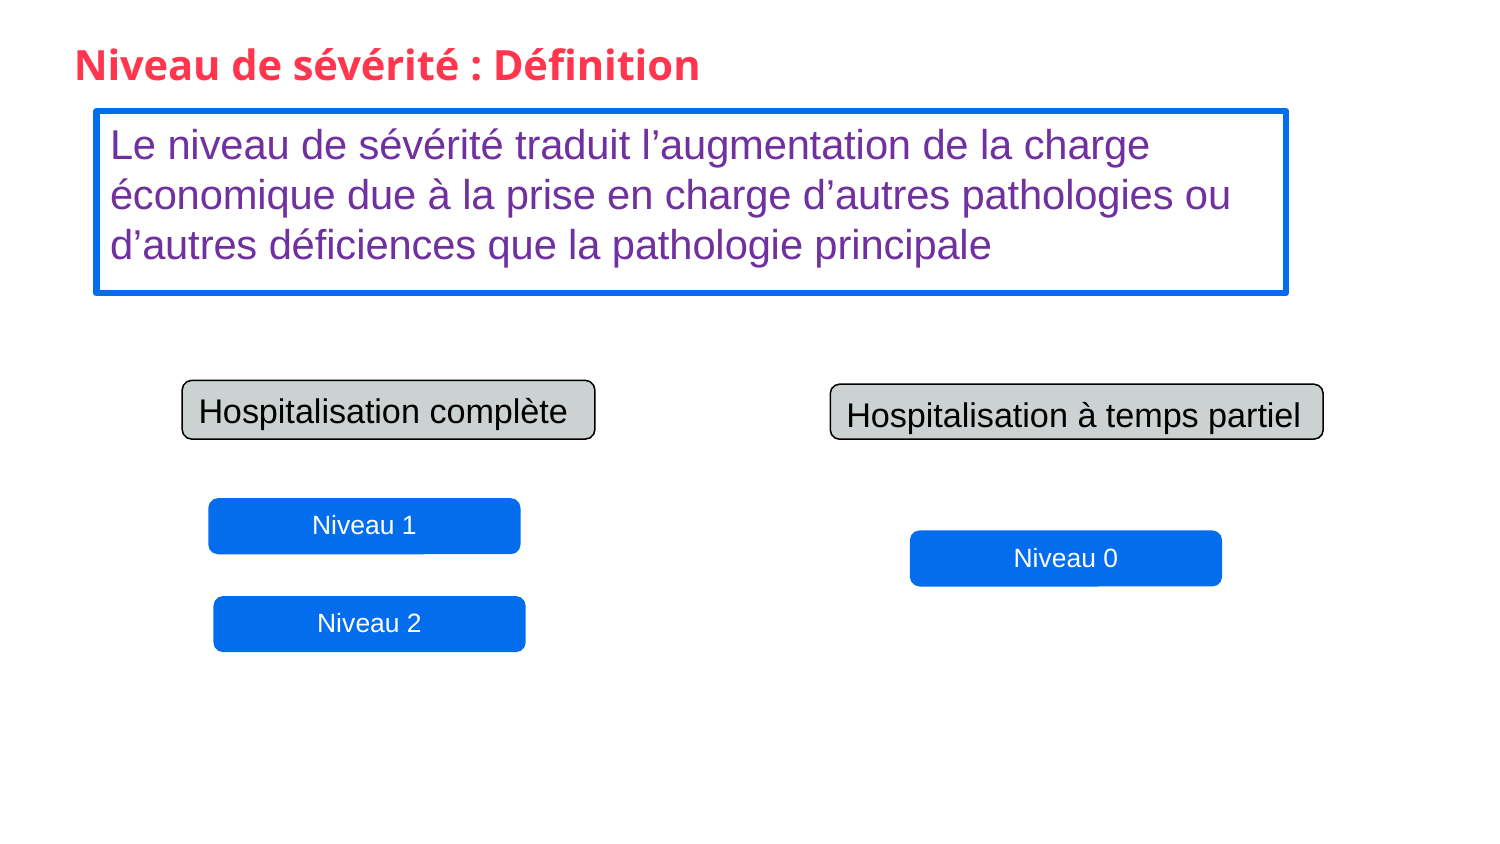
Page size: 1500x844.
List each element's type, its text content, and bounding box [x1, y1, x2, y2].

text_box Niveau 1 [209, 498, 520, 554]
text_box Hospitalisation complète [182, 380, 595, 440]
text_box Le niveau de sévérité traduit l’augmentation de la charge économique due à la prise en charge d’autres pathologies ou d’autres déficiences que la pathologie principale [96, 111, 1286, 294]
text_box Niveau 2 [214, 596, 525, 652]
text_box Niveau de sévérité : Définition [58, 14, 847, 91]
text_box Niveau 0 [910, 531, 1222, 586]
text_box Hospitalisation à temps partiel [830, 384, 1324, 440]
